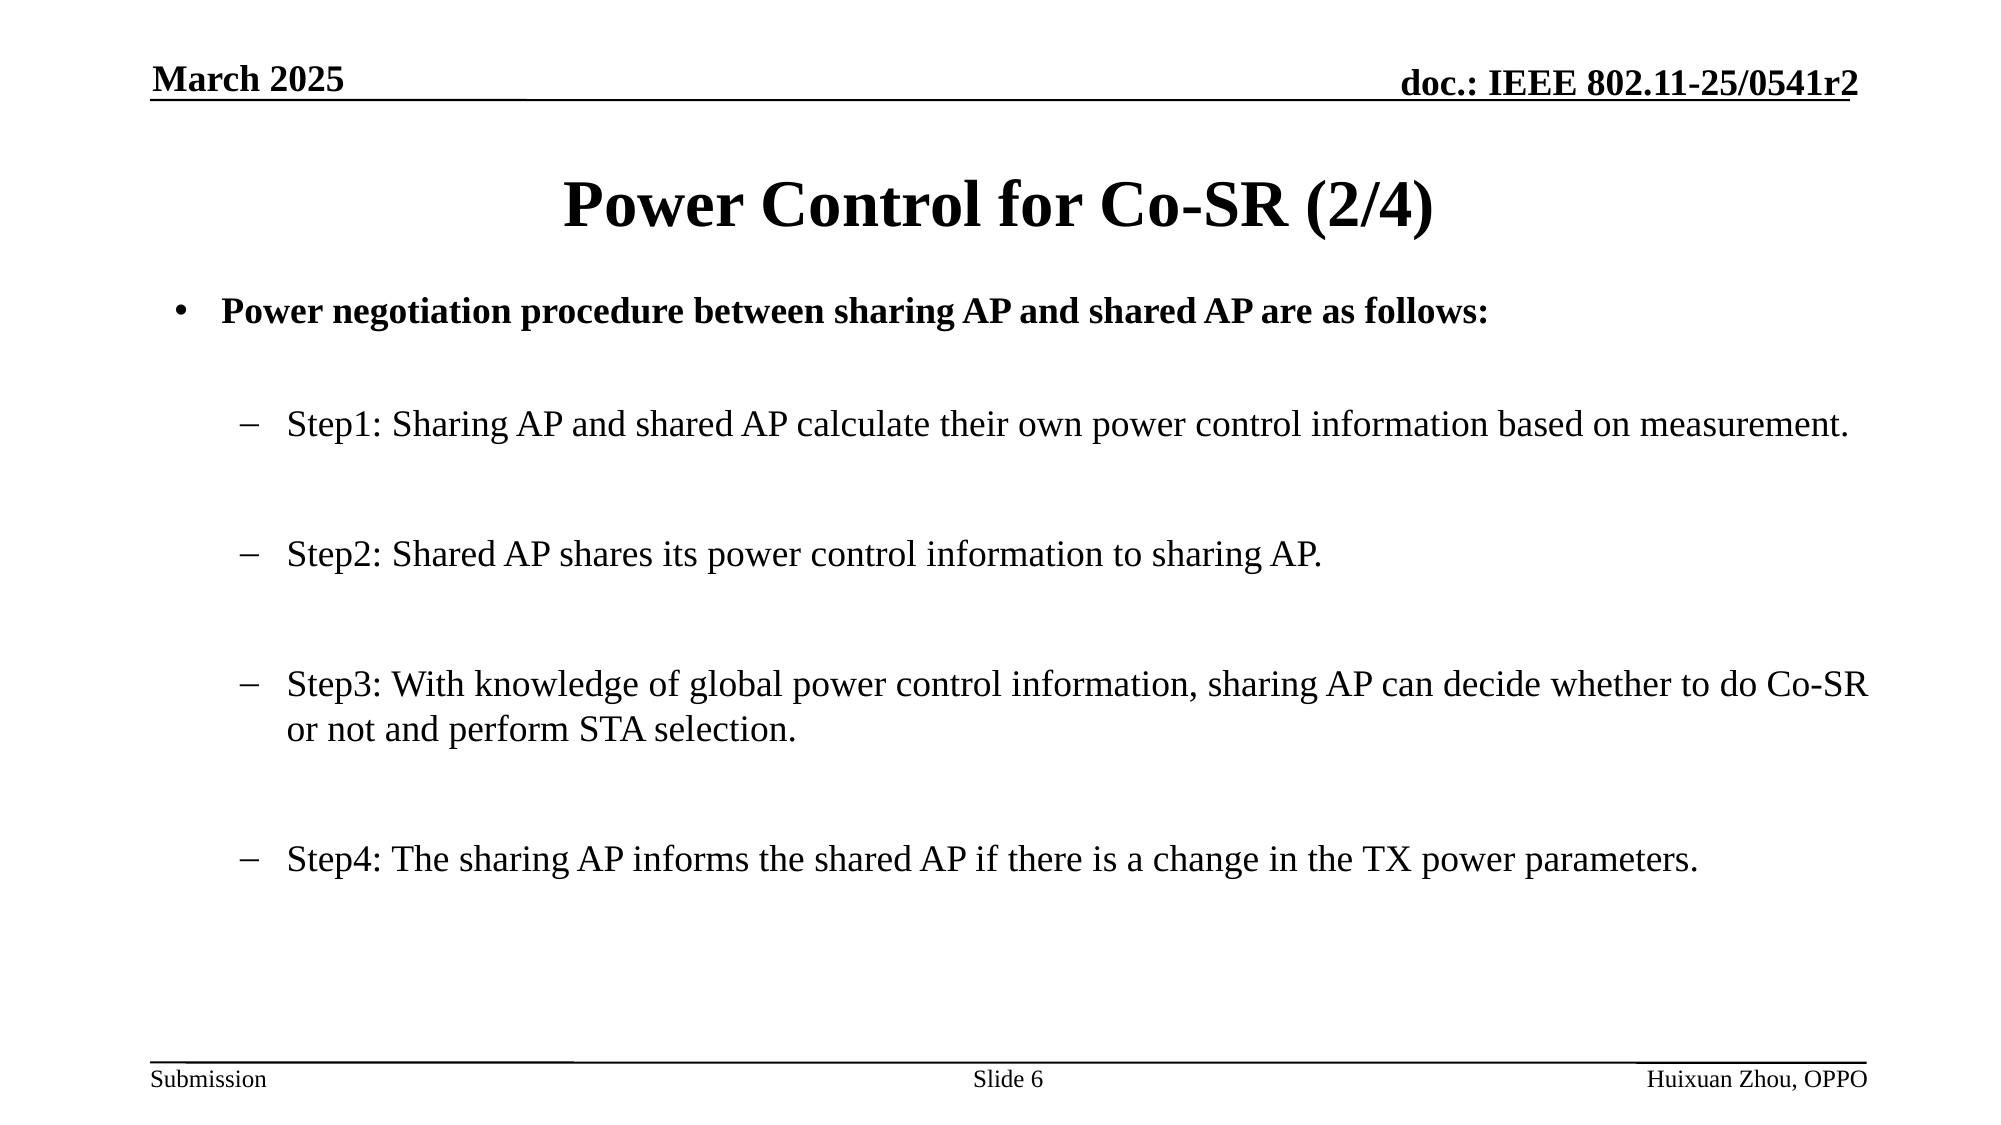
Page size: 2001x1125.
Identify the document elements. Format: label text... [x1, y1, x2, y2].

slide_number Slide 6 [950, 1061, 1067, 1123]
footer Huixuan Zhou, OPPO [1171, 1061, 1869, 1093]
title Power Control for Co-SR (2/4) [149, 112, 1850, 278]
list Power negotiation procedure between sharing AP and shared AP are as follows: Step1: Sharing AP and shared AP calculate their own power control information based on measurement. Step2: Shared AP shares its power control information to sharing AP. Step3: With knowledge of global power control information, sharing AP can decide whether to do Co-SR or not and perform STA selection. Step4: The sharing AP informs the shared AP if there is a change in the TX power parameters. [149, 278, 1887, 977]
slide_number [152, 54, 563, 100]
